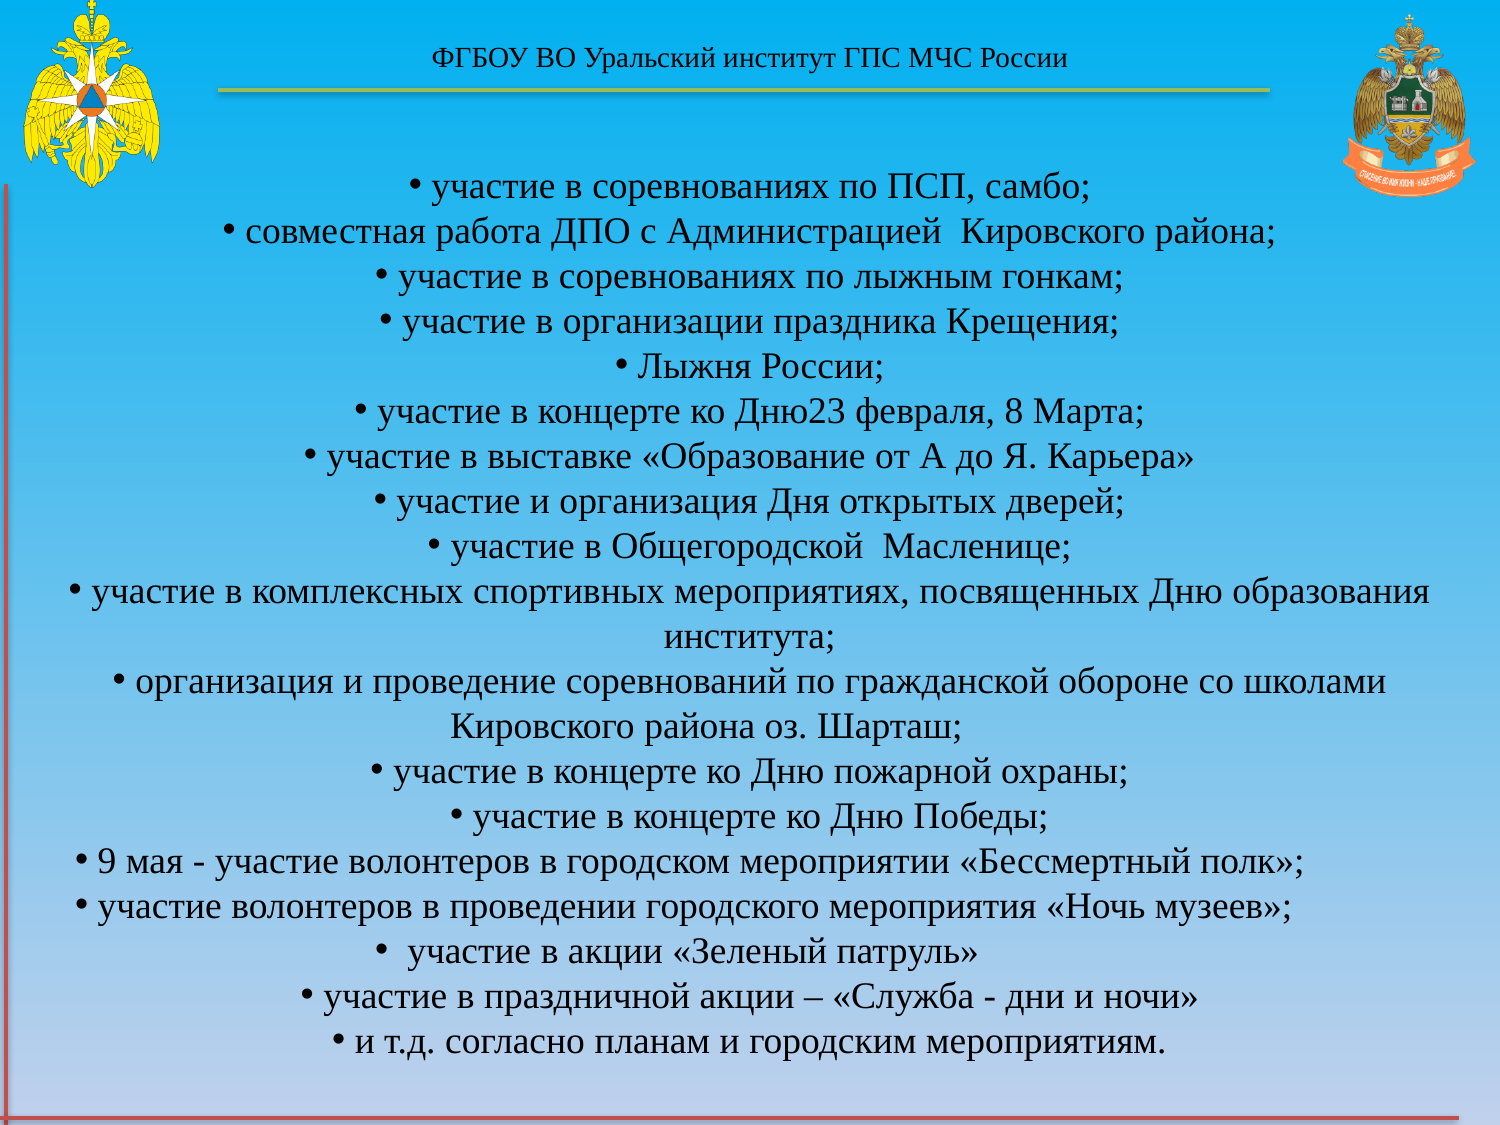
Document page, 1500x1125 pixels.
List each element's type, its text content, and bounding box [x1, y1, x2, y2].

text_box участие в соревнованиях по ПСП, самбо; совместная работа ДПО с Администрацией Кировского района; участие в соревнованиях по лыжным гонкам; участие в организации праздника Крещения; Лыжня России; участие в концерте ко Дню23 февраля, 8 Марта; участие в выставке «Образование от А до Я. Карьера» участие и организация Дня открытых дверей; участие в Общегородской Масленице; участие в комплексных спортивных мероприятиях, посвященных Дню образования института; организация и проведение соревнований по гражданской обороне со школами Кировского района оз. Шарташ; участие в концерте ко Дню пожарной охраны; участие в концерте ко Дню Победы; 9 мая - участие волонтеров в городском мероприятии «Бессмертный полк»; участие волонтеров в проведении городского мероприятия «Ночь музеев»; участие в акции «Зеленый патруль» участие в праздничной акции – «Служба - дни и ночи» и т.д. согласно планам и городским мероприятиям. [29, 153, 1471, 1069]
picture [22, 38, 160, 189]
picture [74, 15, 109, 42]
picture [88, 0, 95, 21]
text_box ФГБОУ ВО Уральский институт ГПС МЧС России [171, 30, 1329, 81]
picture [1339, 15, 1477, 197]
